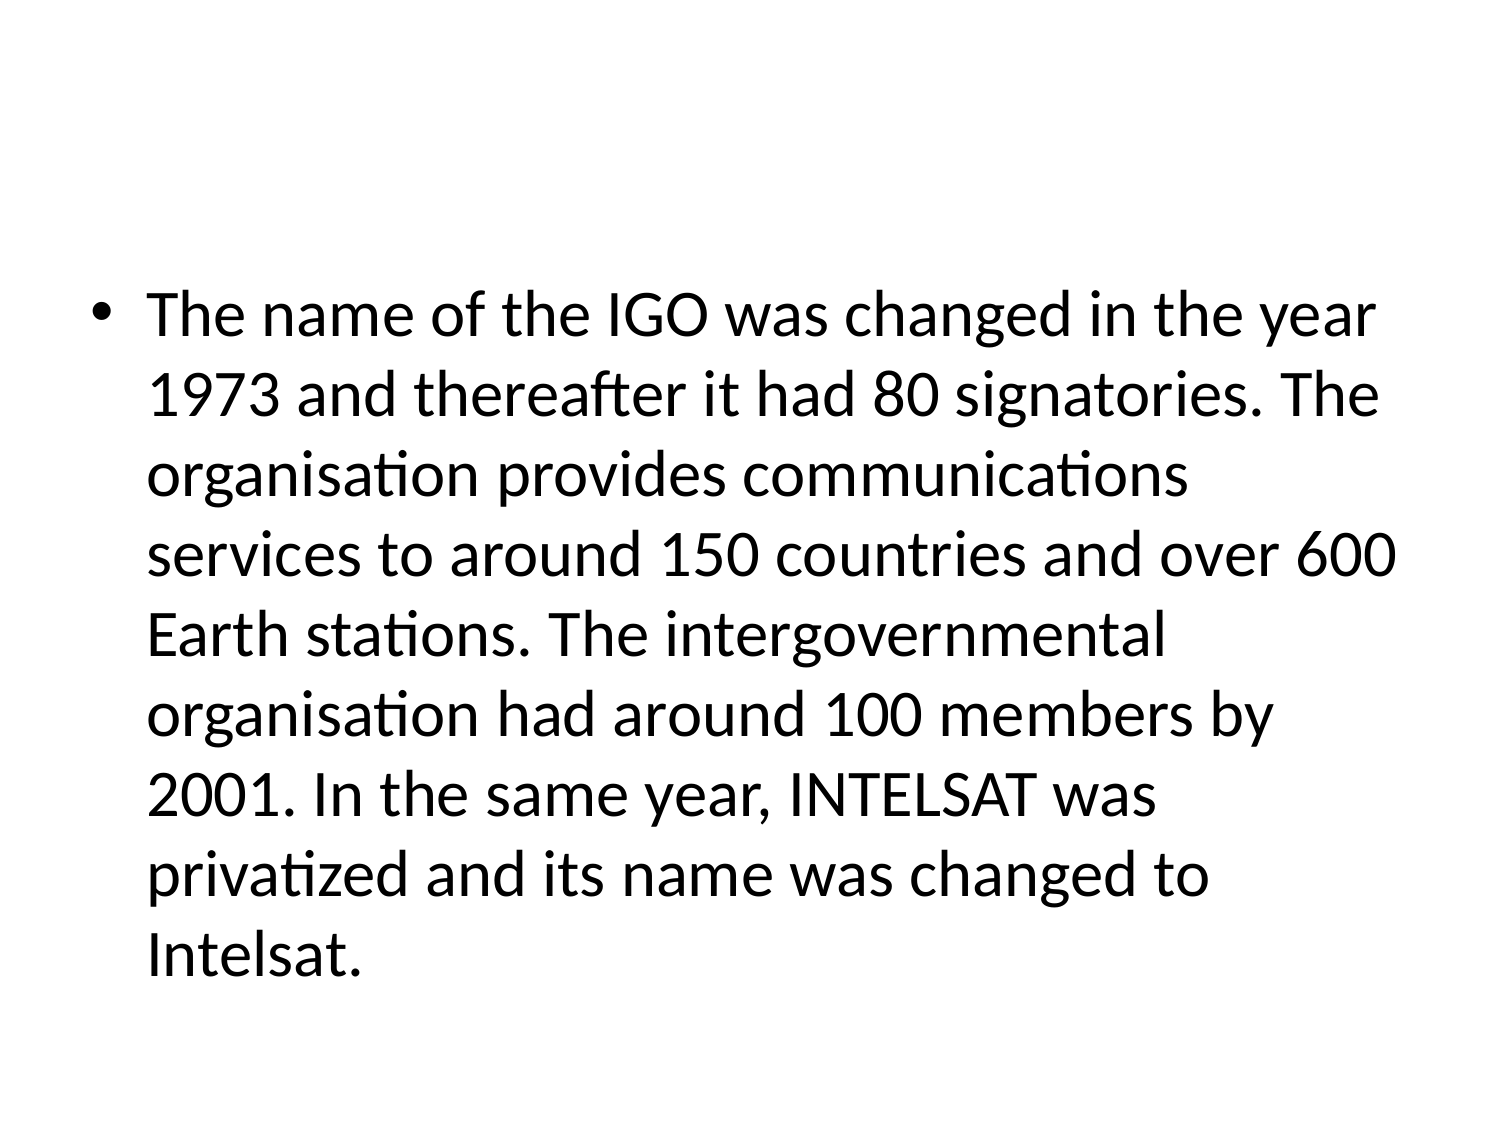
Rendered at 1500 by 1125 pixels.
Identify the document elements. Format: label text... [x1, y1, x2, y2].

list The name of the IGO was changed in the year 1973 and thereafter it had 80 signatories. The organisation provides communications services to around 150 countries and over 600 Earth stations. The intergovernmental organisation had around 100 members by 2001. In the same year, INTELSAT was privatized and its name was changed to Intelsat. [75, 262, 1425, 1005]
